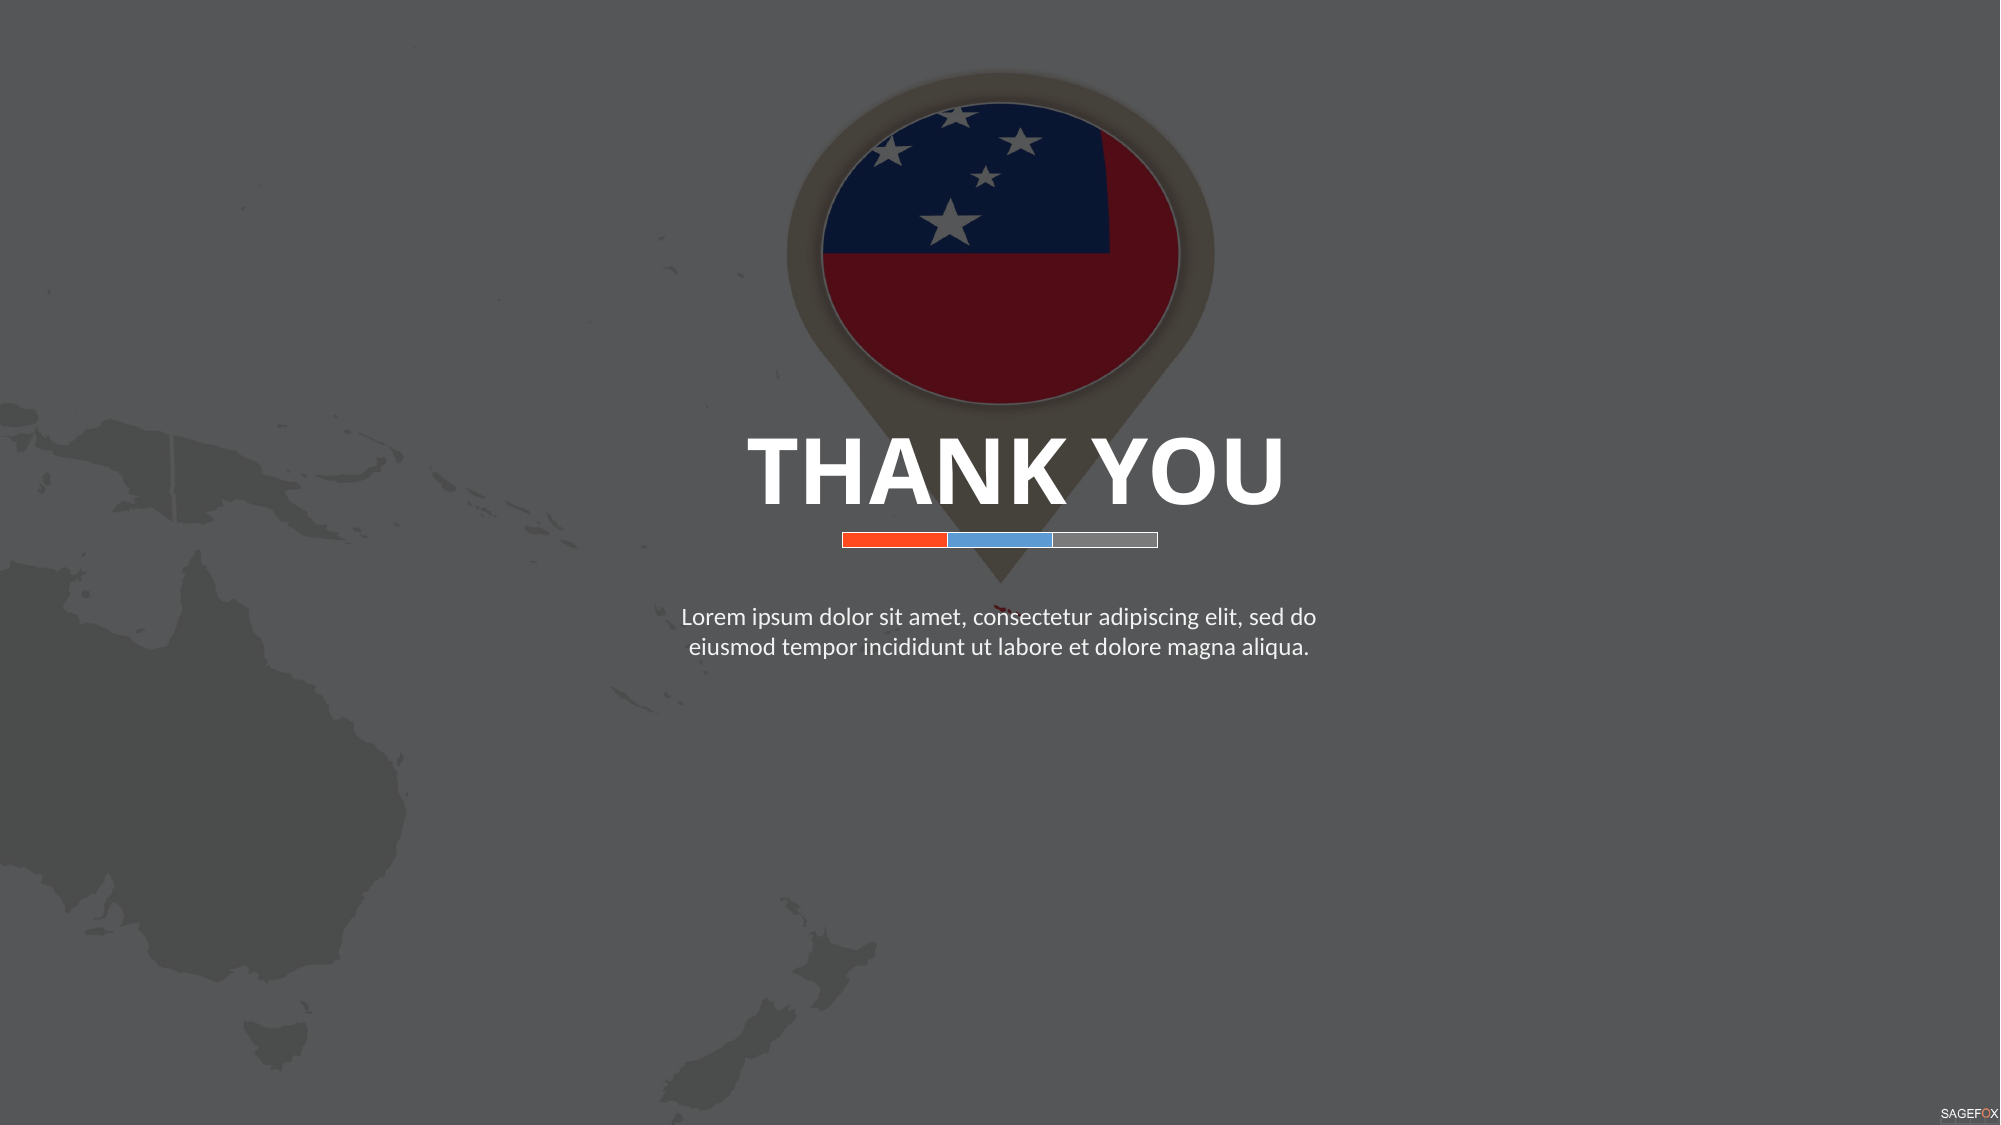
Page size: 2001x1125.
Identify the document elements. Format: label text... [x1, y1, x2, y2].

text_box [842, 532, 1158, 548]
picture [1940, 0, 2001, 1125]
text_box THANK YOU [565, 405, 1470, 531]
text_box Lorem ipsum dolor sit amet, consectetur adipiscing elit, sed do eiusmod tempor incididunt ut labore et dolore magna aliqua. [660, 593, 1340, 668]
